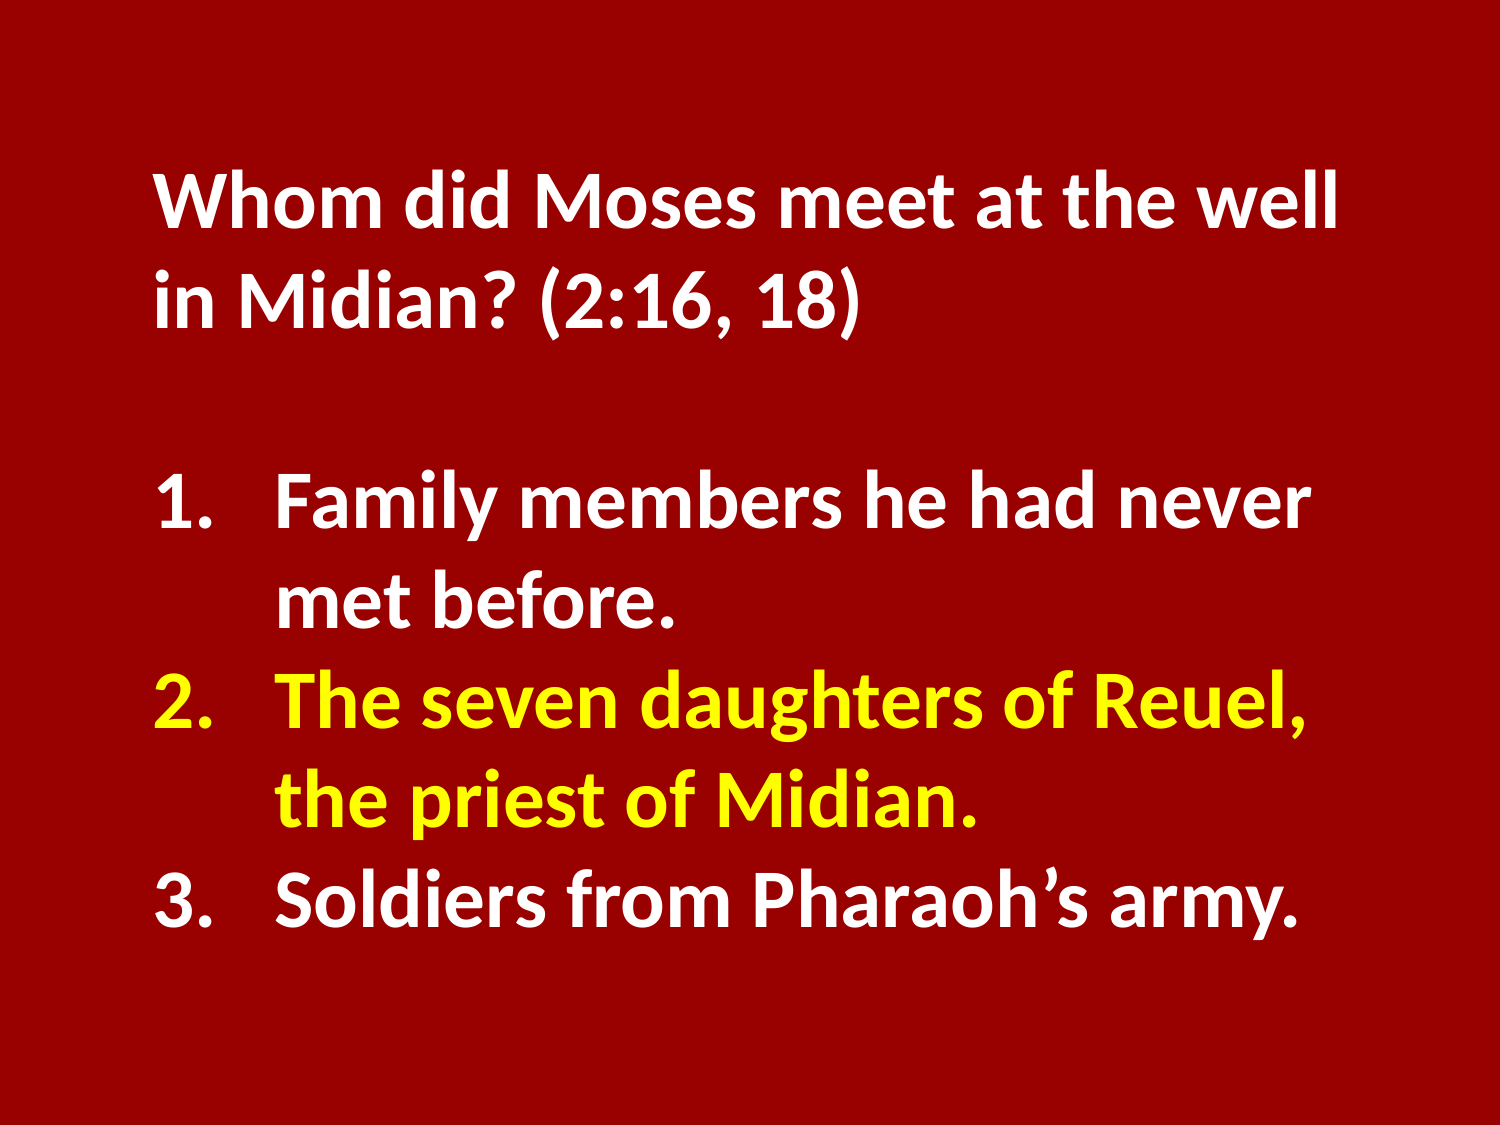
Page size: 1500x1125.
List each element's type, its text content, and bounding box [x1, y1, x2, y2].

text_box Whom did Moses meet at the well in Midian? (2:16, 18) Family members he had never met before. The seven daughters of Reuel, the priest of Midian. Soldiers from Pharaoh’s army. [137, 137, 1363, 952]
